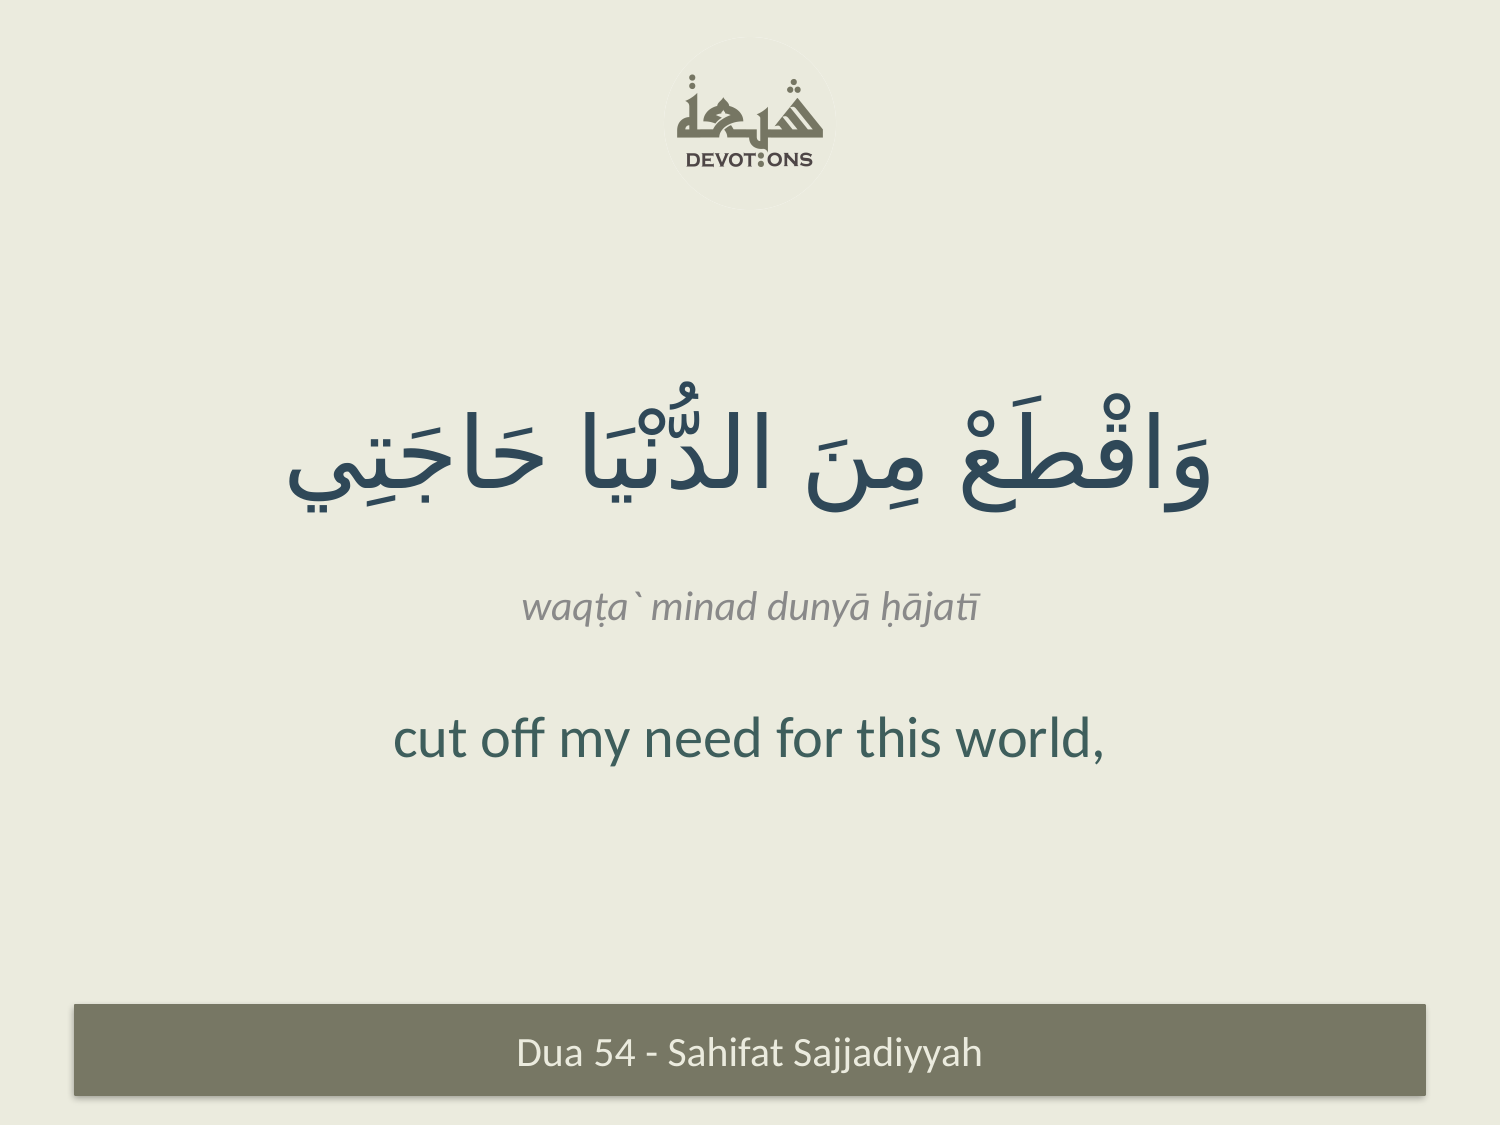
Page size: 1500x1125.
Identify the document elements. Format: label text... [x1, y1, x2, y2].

text_box [74, 1004, 1426, 1096]
text_box Dua 54 - Sahifat Sajjadiyyah [501, 1017, 999, 1083]
text_box وَاقْطَعْ مِنَ الدُّنْيَا حَاجَتِي waqṭa` minad dunyā ḥājatī cut off my need for this world, [74, 381, 1425, 776]
picture [656, 29, 844, 218]
